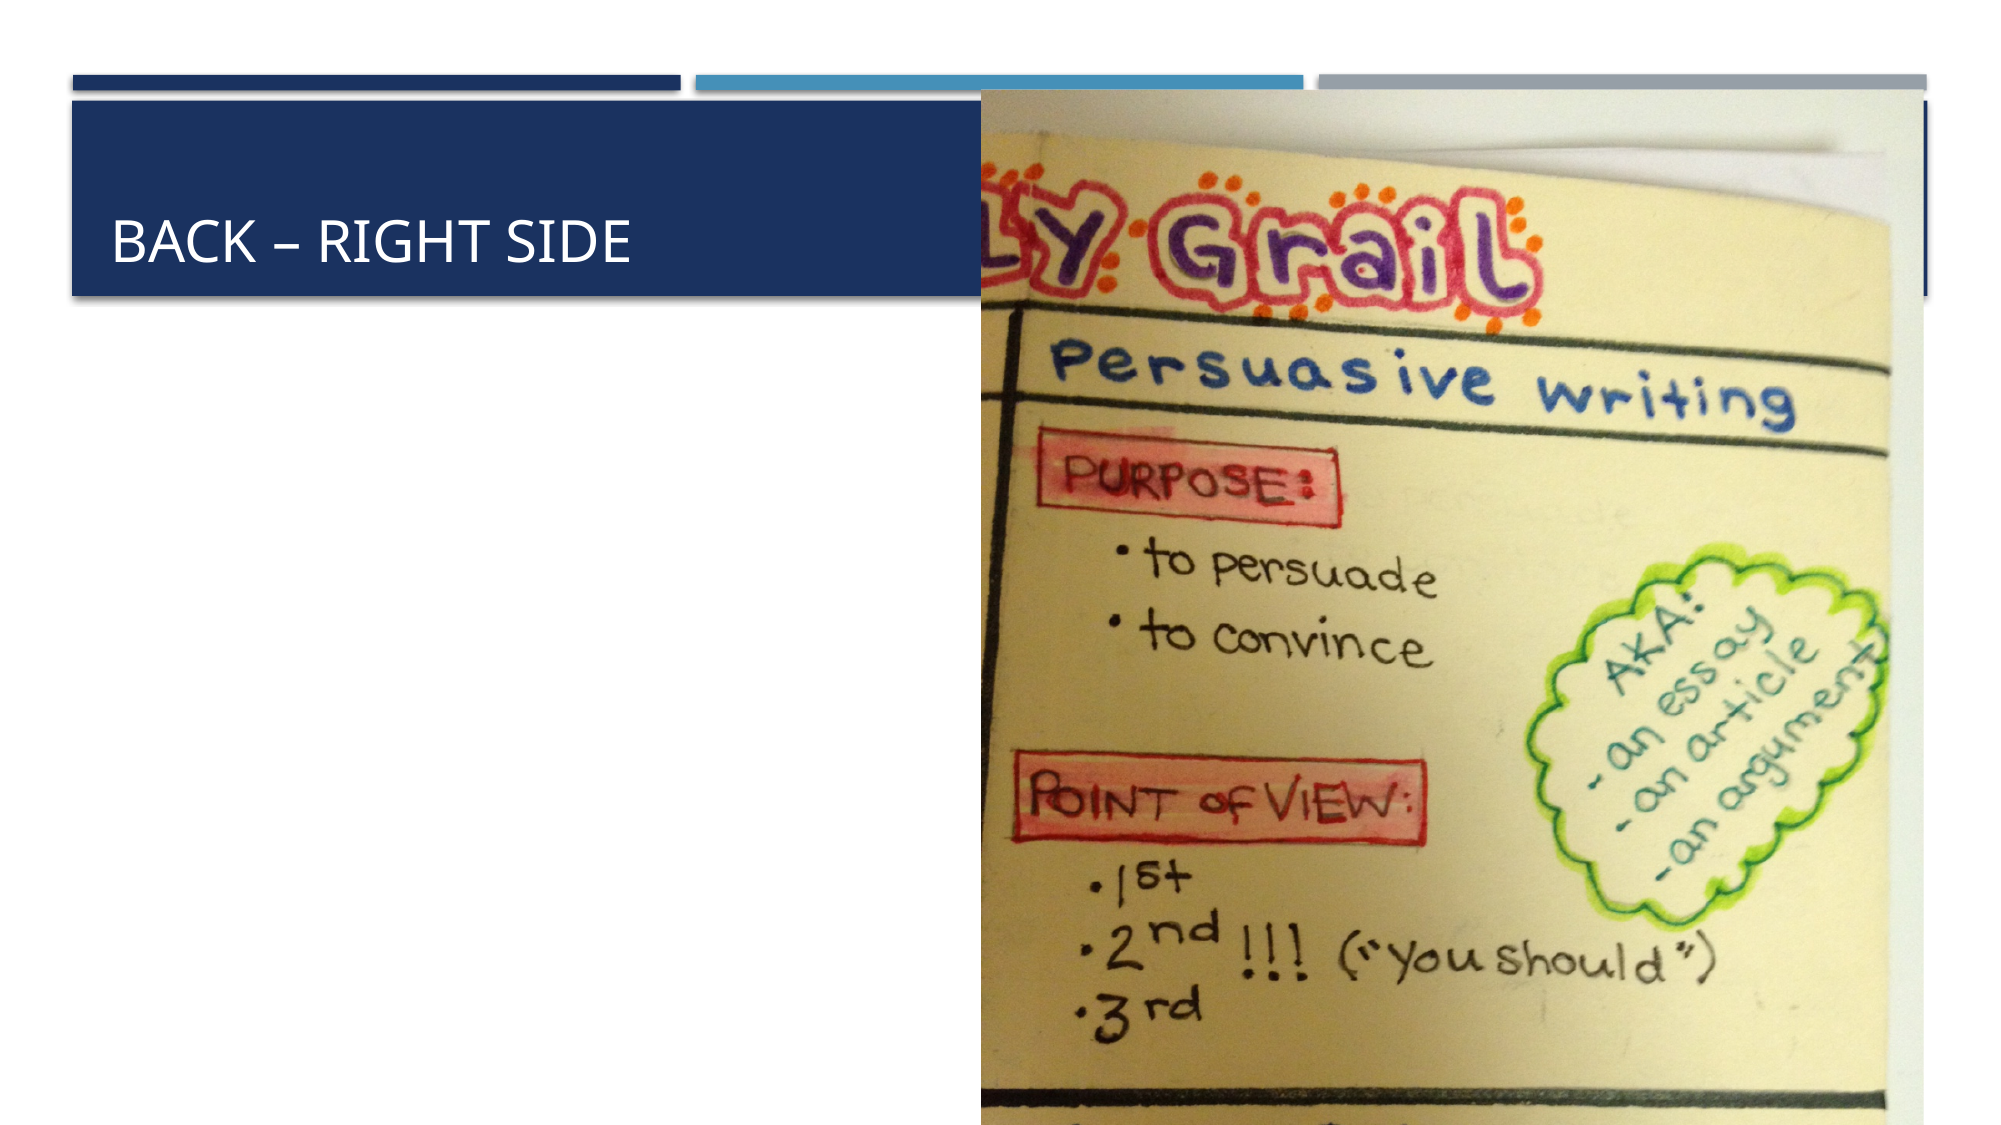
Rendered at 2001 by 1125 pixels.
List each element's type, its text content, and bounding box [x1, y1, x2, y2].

picture [982, 91, 1924, 135]
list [934, 135, 1971, 1080]
picture [982, 1080, 1924, 1125]
title Back – Right side [95, 115, 981, 282]
